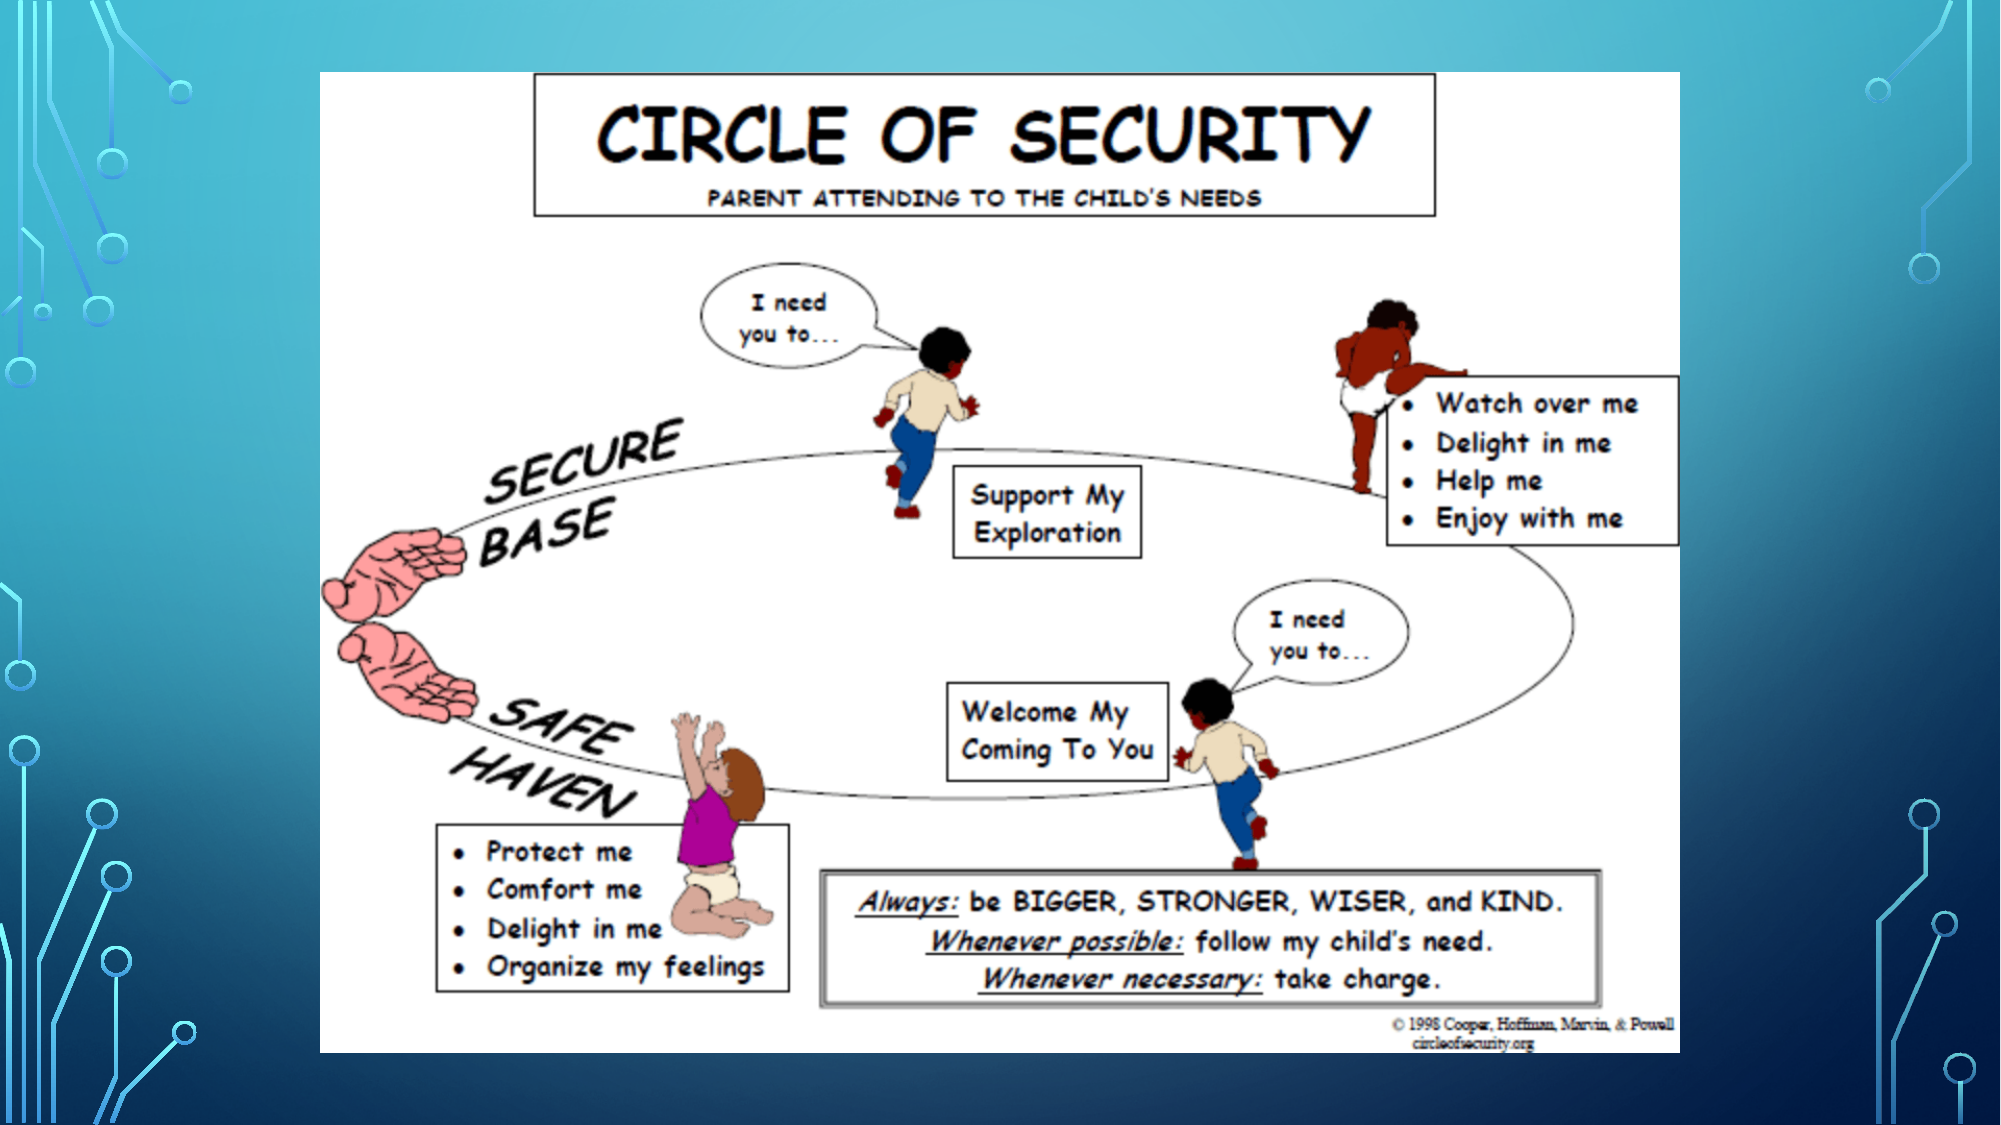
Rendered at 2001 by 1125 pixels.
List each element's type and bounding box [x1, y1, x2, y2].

picture [320, 72, 1680, 1053]
